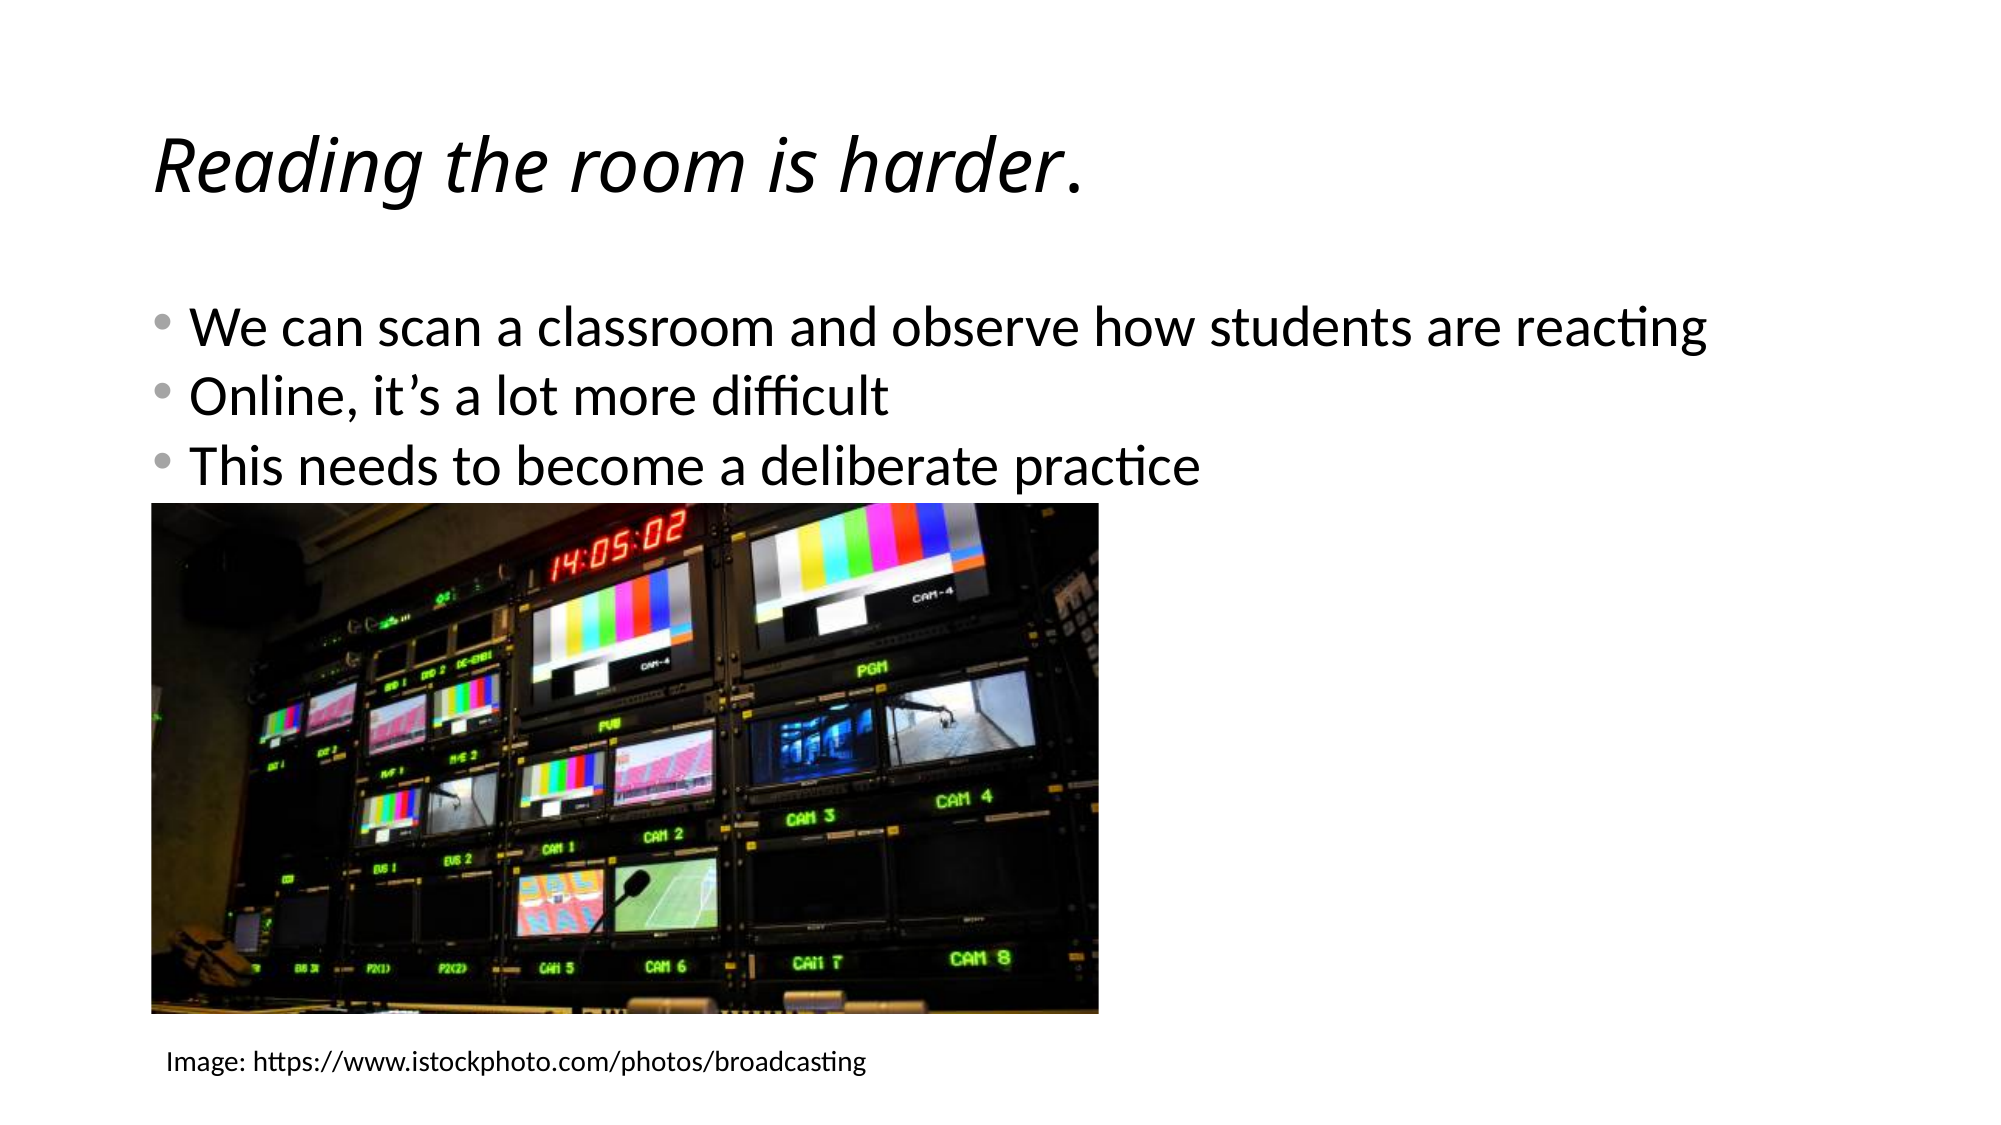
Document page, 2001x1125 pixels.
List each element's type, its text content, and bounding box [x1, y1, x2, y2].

picture [151, 503, 1099, 1014]
title Reading the room is harder. [137, 59, 1863, 278]
text_box Image: https://www.istockphoto.com/photos/broadcasting [151, 1035, 1151, 1086]
list We can scan a classroom and observe how students are reacting Online, it’s a lot more difficult This needs to become a deliberate practice [137, 299, 1863, 1014]
